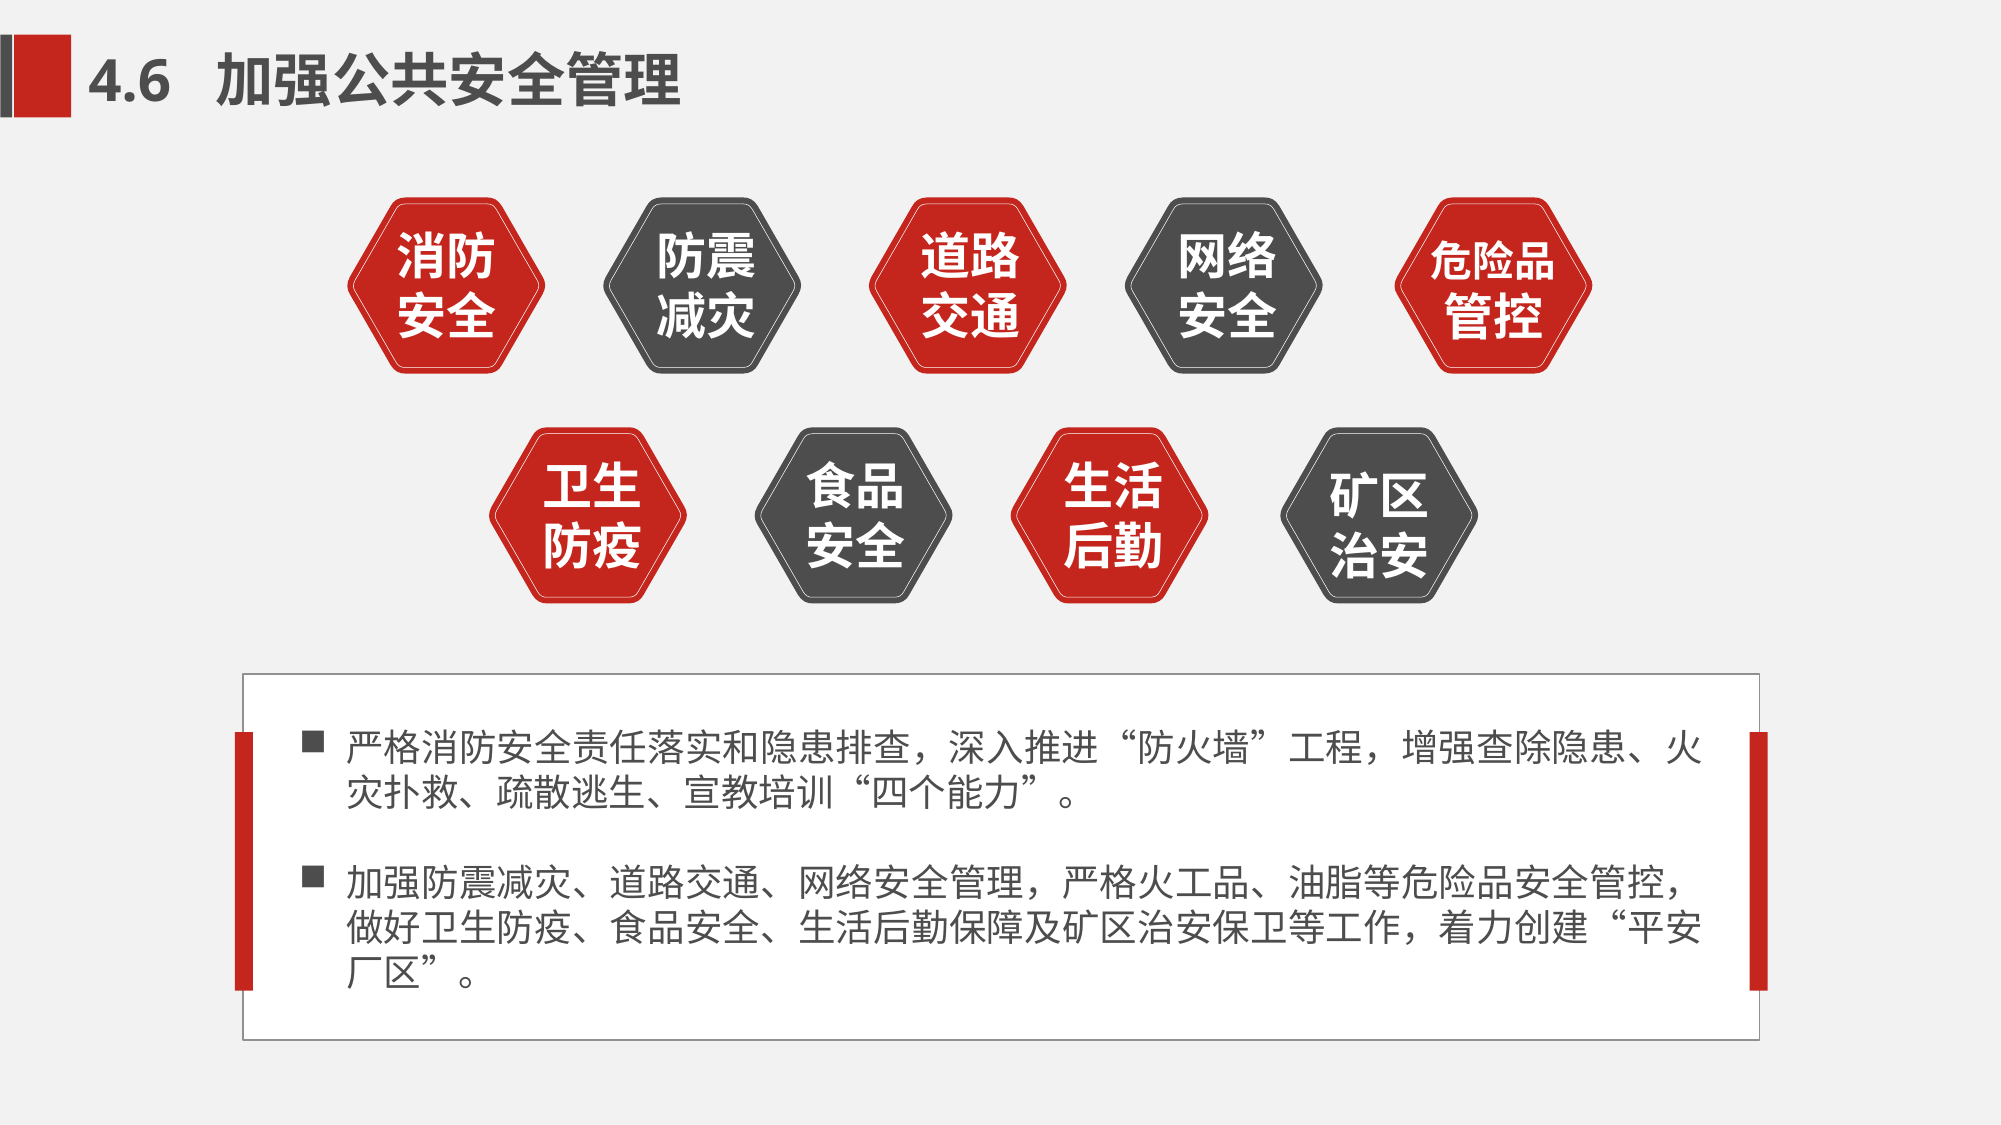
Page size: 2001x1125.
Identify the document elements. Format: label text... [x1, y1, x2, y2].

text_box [867, 196, 1068, 375]
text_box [1123, 196, 1324, 375]
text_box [1009, 426, 1210, 604]
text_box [1279, 426, 1480, 604]
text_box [0, 34, 72, 118]
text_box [487, 426, 689, 604]
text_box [602, 196, 803, 375]
text_box [234, 732, 253, 991]
text_box 4.6 加强公共安全管理 [74, 35, 824, 121]
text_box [753, 426, 954, 604]
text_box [1393, 196, 1594, 375]
text_box 严格消防安全责任落实和隐患排查，深入推进“防火墙”工程，增强查除隐患、火灾扑救、疏散逃生、宣教培训“四个能力”。 加强防震减灾、道路交通、网络安全管理，严格火工品、油脂等危险品安全管控，做好卫生防疫、食品安全、生活后勤保障及矿区治安保卫等工作，着力创建“平安厂区”。 [284, 716, 1718, 1001]
text_box [1749, 732, 1768, 991]
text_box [346, 196, 547, 375]
text_box [242, 673, 1760, 1041]
